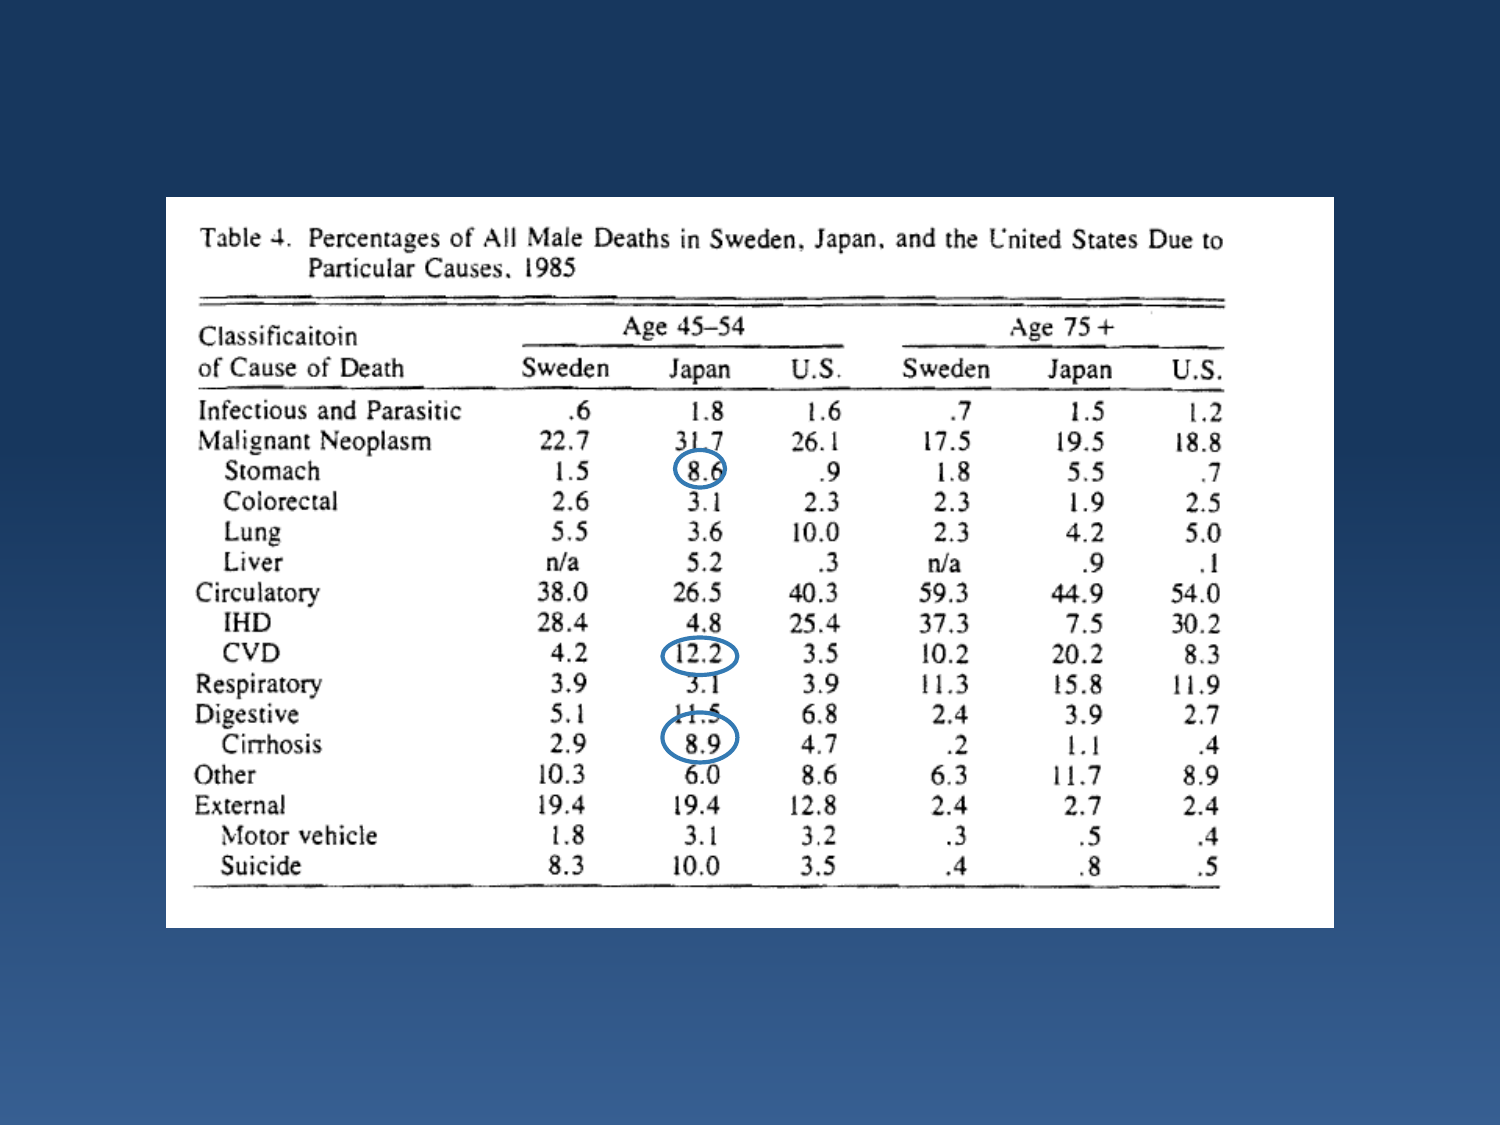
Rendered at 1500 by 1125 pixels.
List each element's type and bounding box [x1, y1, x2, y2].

picture [166, 197, 1334, 928]
